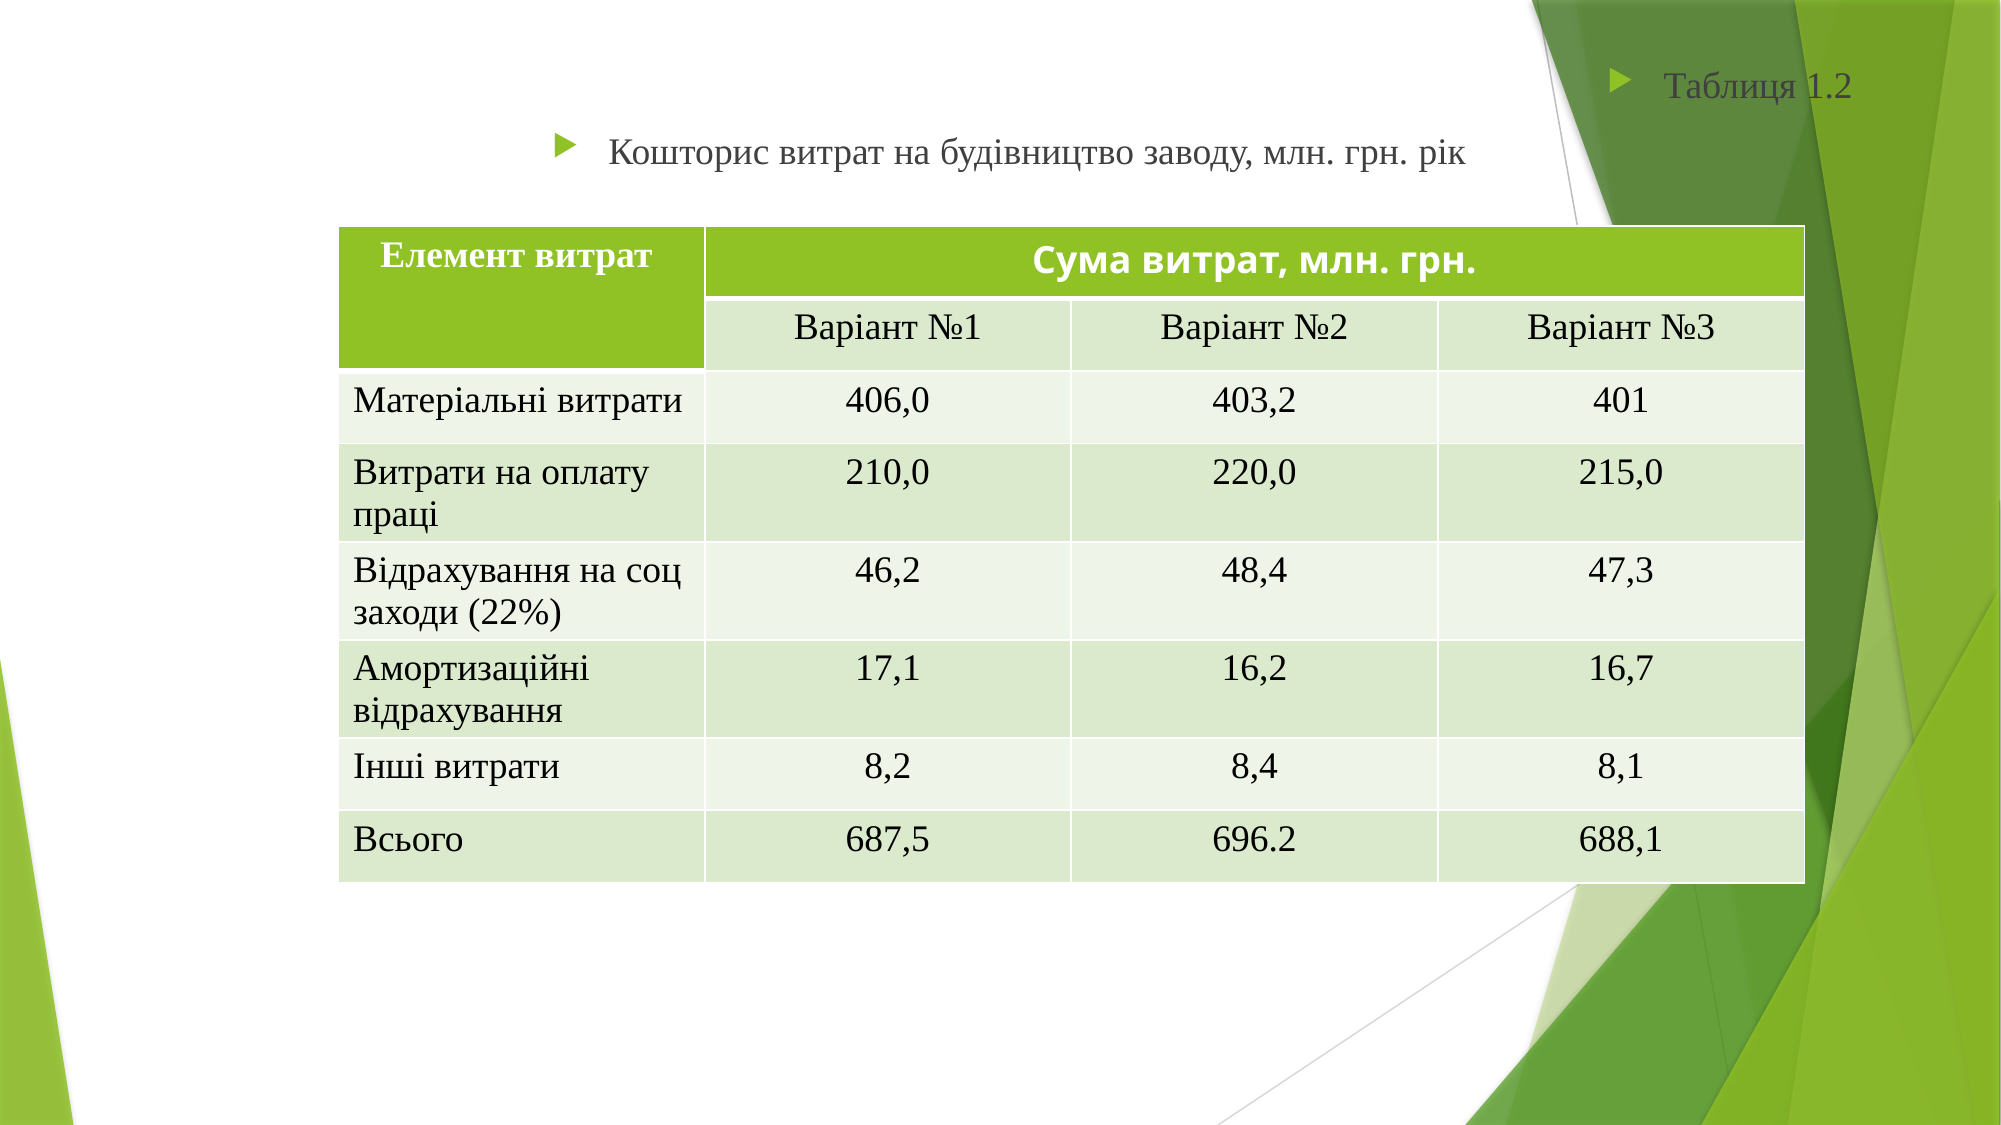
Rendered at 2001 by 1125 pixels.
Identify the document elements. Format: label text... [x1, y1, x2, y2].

table_cell 48,4 [1072, 543, 1437, 639]
table_cell 210,0 [706, 444, 1070, 541]
table_cell 47,3 [1439, 543, 1804, 639]
table_cell 687,5 [706, 811, 1070, 882]
table_cell 8,4 [1072, 739, 1437, 809]
table_cell 215,0 [1439, 444, 1804, 541]
table_cell Варіант №3 [1439, 301, 1804, 370]
table_header Сума витрат, млн. грн. [706, 227, 1804, 296]
table_cell Амортизаційні відрахування [339, 641, 704, 737]
table_cell 8,1 [1439, 739, 1804, 809]
table_cell 696.2 [1072, 811, 1437, 882]
table_cell 46,2 [706, 543, 1070, 639]
table_cell 688,1 [1439, 811, 1804, 882]
table_cell Відрахування на соц заходи (22%) [339, 543, 704, 639]
table_cell 16,2 [1072, 641, 1437, 737]
table_cell Матеріальні витрати [339, 374, 704, 443]
table_cell Варіант №2 [1072, 301, 1437, 370]
table_header Елемент витрат [339, 227, 704, 368]
table_cell Витрати на оплату праці [339, 444, 704, 541]
table_cell 401 [1439, 372, 1804, 443]
list Таблиця 1.2 Кошторис витрат на будівництво заводу, млн. грн. рік [150, 53, 1868, 885]
table_cell Варіант №1 [706, 301, 1070, 370]
table_cell Інші витрати [339, 739, 704, 809]
table_cell 220,0 [1072, 444, 1437, 541]
table_cell 8,2 [706, 739, 1070, 809]
table_cell 406,0 [706, 372, 1070, 443]
table_cell 403,2 [1072, 372, 1437, 443]
table_cell 17,1 [706, 641, 1070, 737]
table_cell Всього [339, 811, 704, 882]
table_cell 16,7 [1439, 641, 1804, 737]
